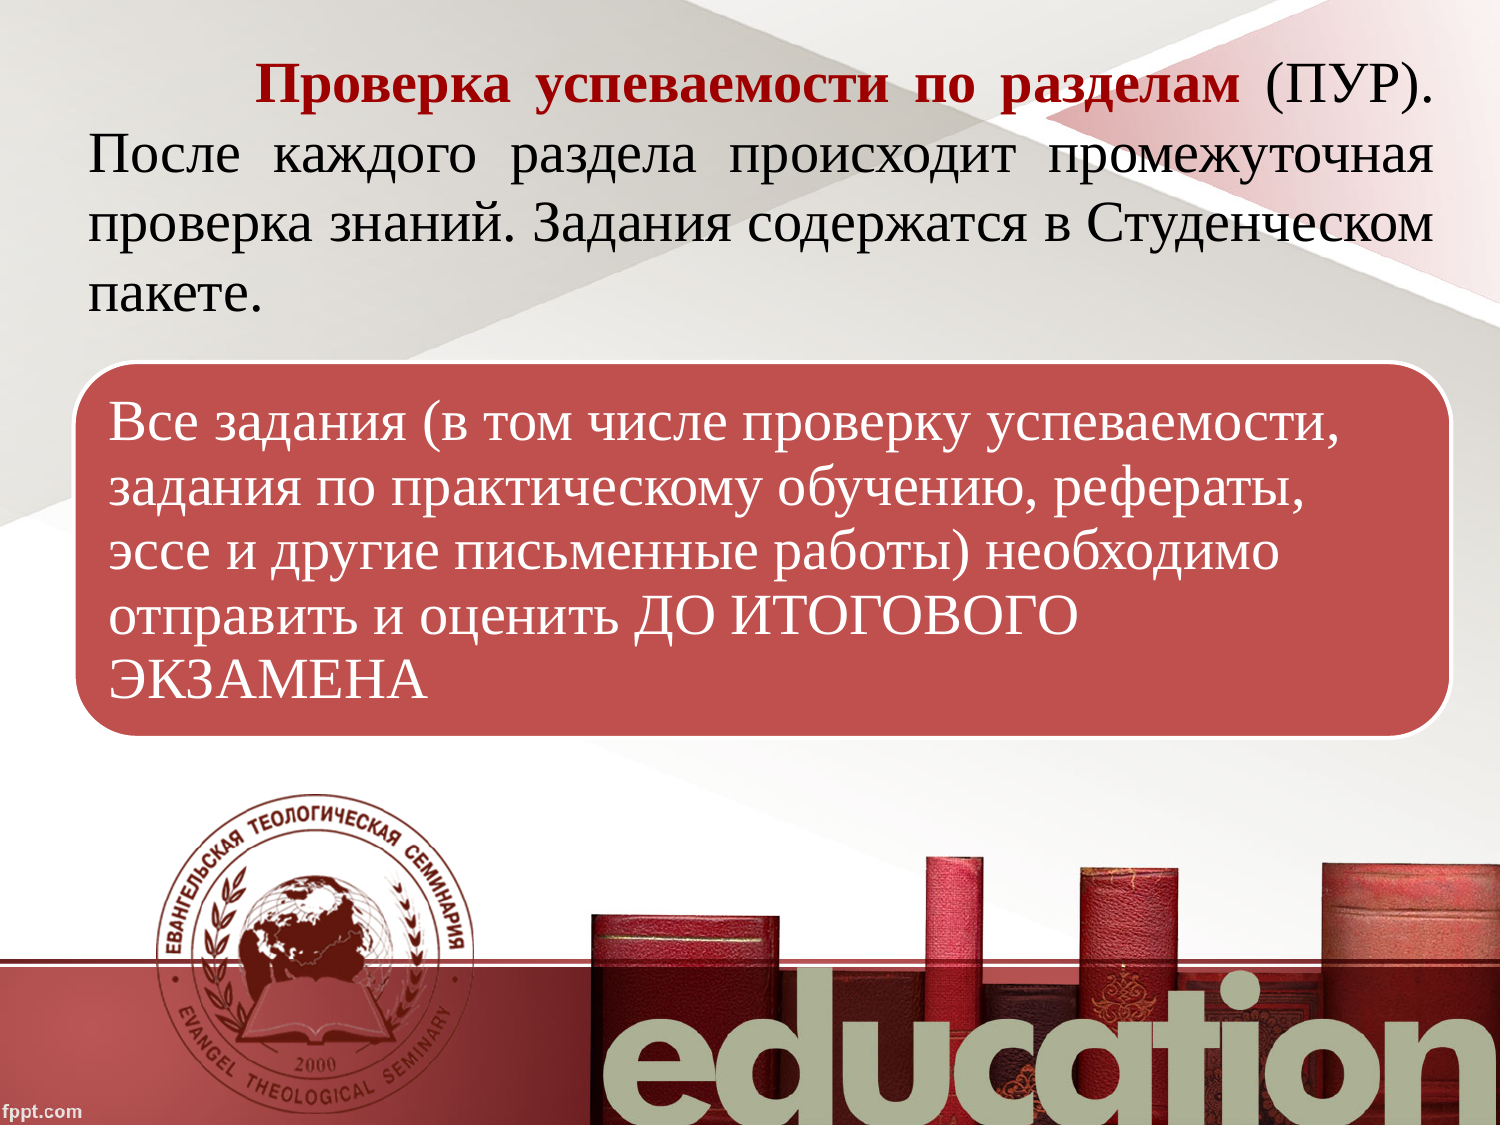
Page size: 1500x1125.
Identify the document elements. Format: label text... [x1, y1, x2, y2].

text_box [73, 361, 1452, 739]
list Проверка успеваемости по разделам (ПУР). После каждого раздела происходит промежуточная проверка знаний. Задания содержатся в Студенческом пакете. [73, 36, 1450, 361]
picture [0, 0, 1500, 1125]
list Проверка успеваемости по разделам (ПУР). После каждого раздела происходит промежуточная проверка знаний. Задания содержатся в Студенческом пакете. [73, 745, 1450, 925]
